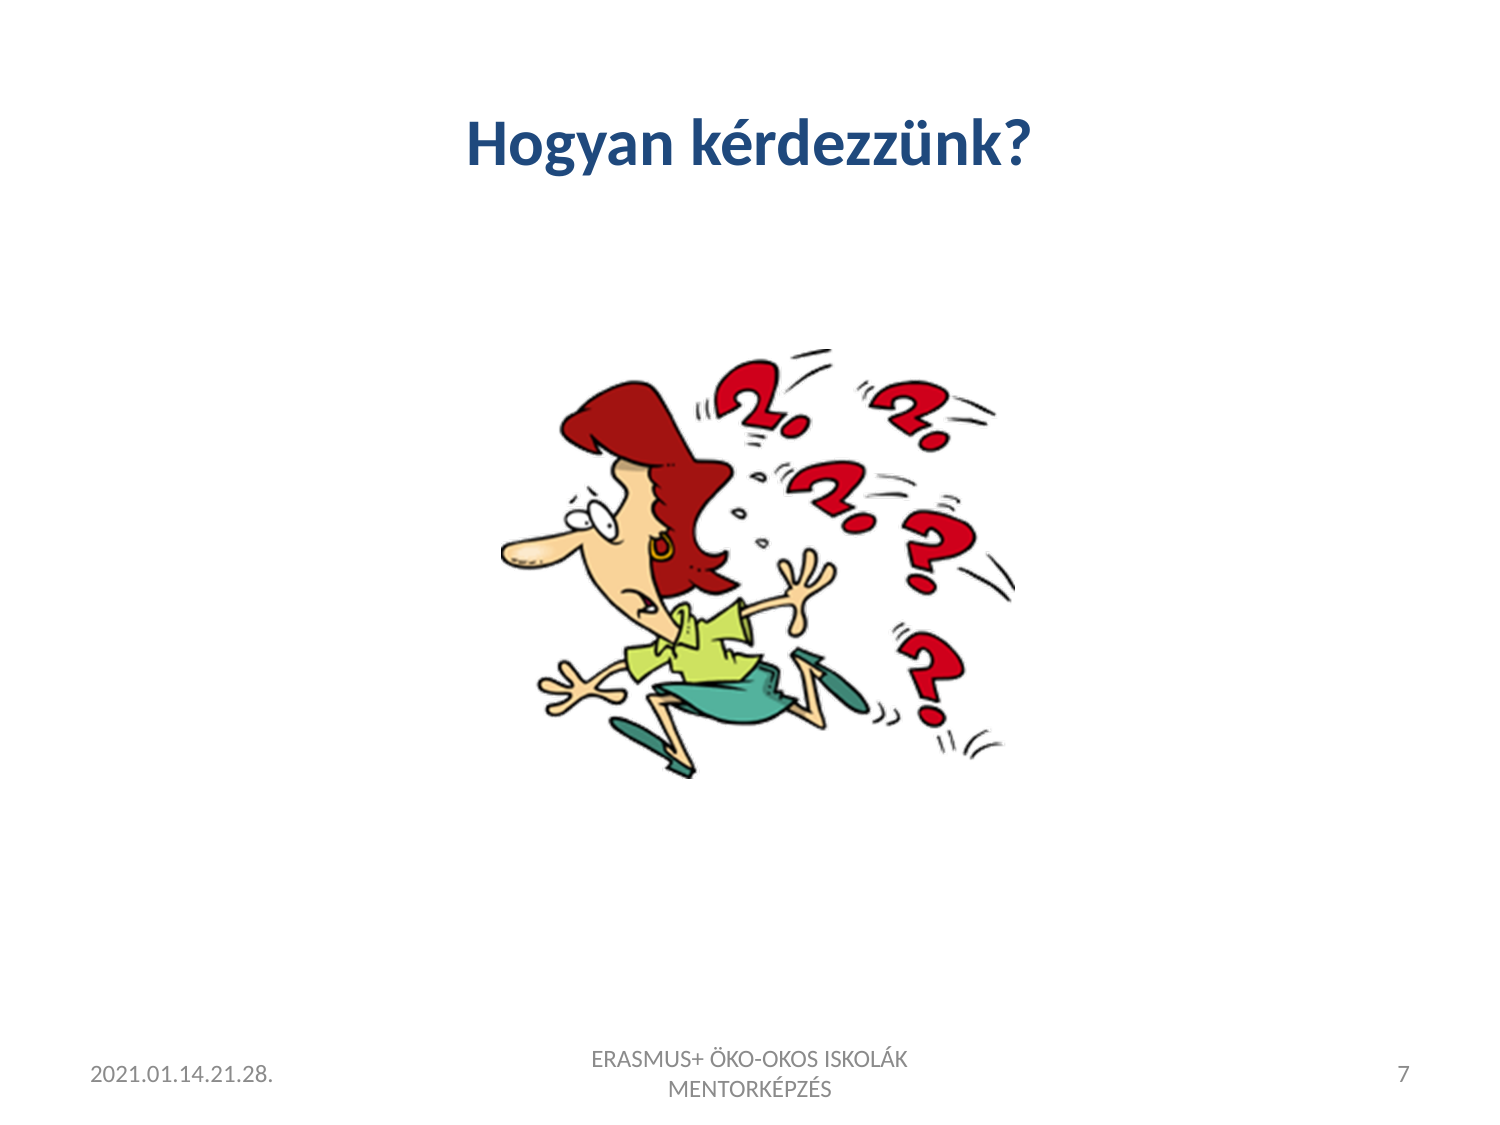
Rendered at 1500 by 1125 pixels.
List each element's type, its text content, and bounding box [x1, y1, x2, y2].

title Hogyan kérdezzünk? [75, 45, 1425, 233]
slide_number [75, 1042, 425, 1103]
footer ERASMUS+ ÖKO-OKOS ISKOLÁK MENTORKÉPZÉS [512, 1042, 988, 1103]
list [501, 349, 1016, 780]
slide_number 7 [1074, 1042, 1425, 1103]
